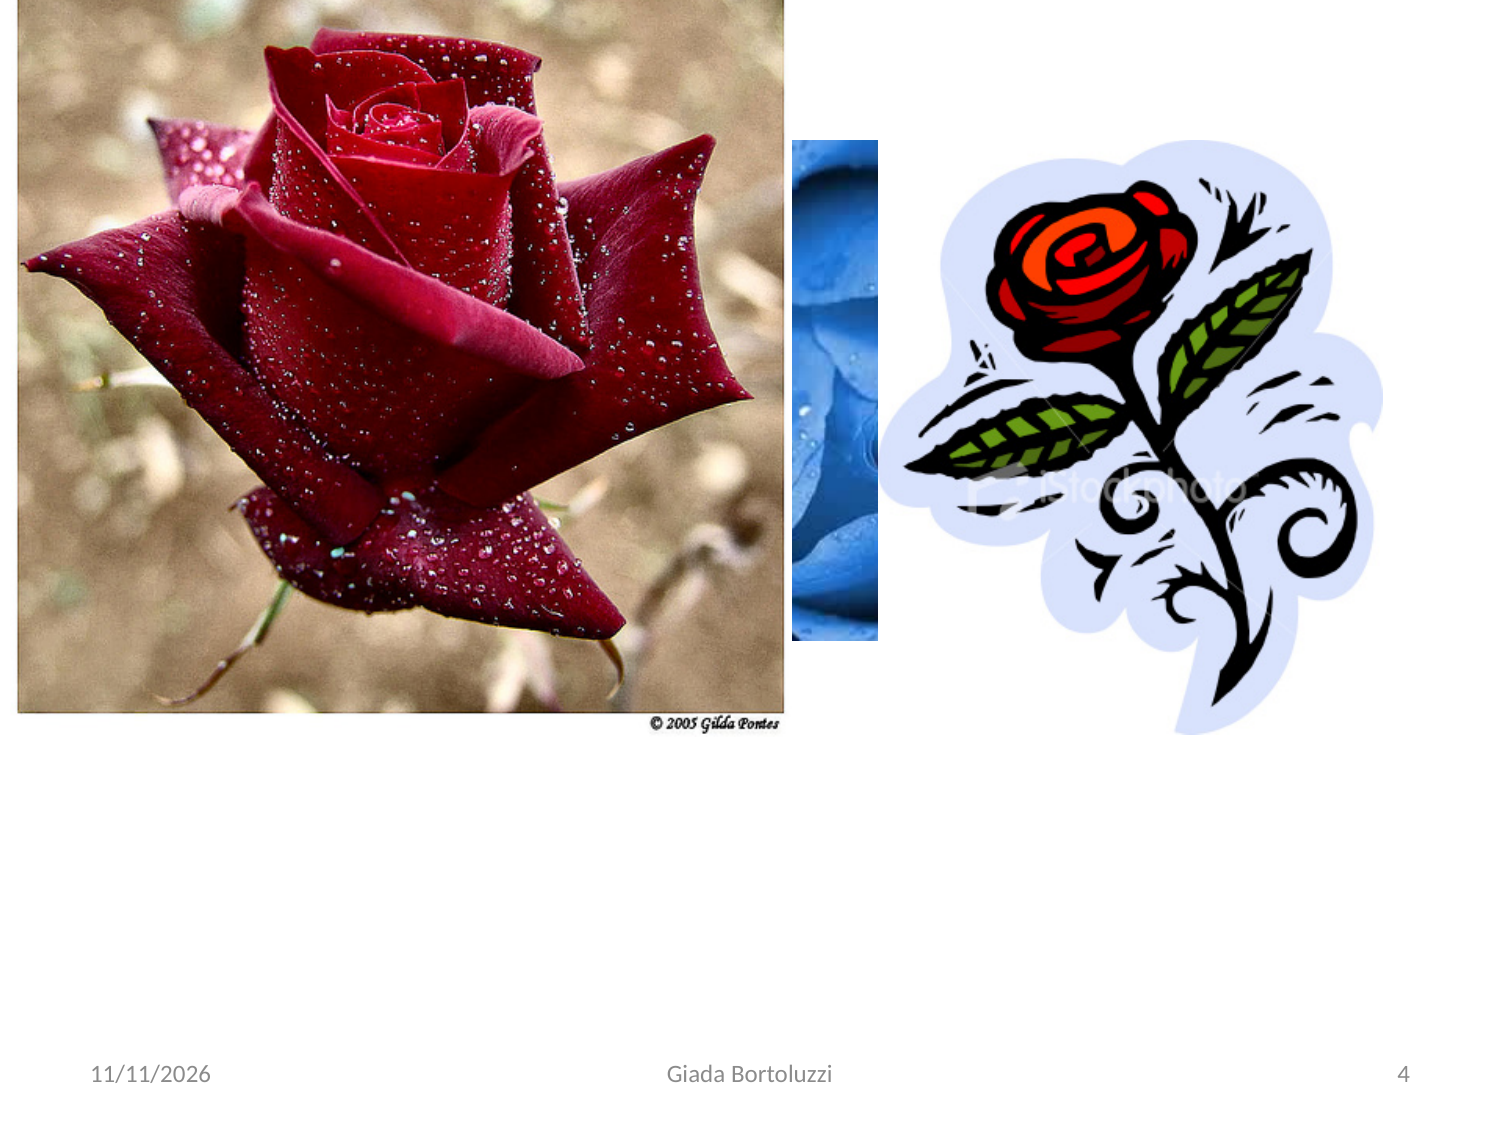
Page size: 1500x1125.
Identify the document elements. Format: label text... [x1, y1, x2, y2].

picture [10, 0, 1383, 738]
slide_number 4 [1074, 1042, 1425, 1103]
footer Giada Bortoluzzi [512, 1042, 988, 1103]
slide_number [75, 1042, 425, 1103]
